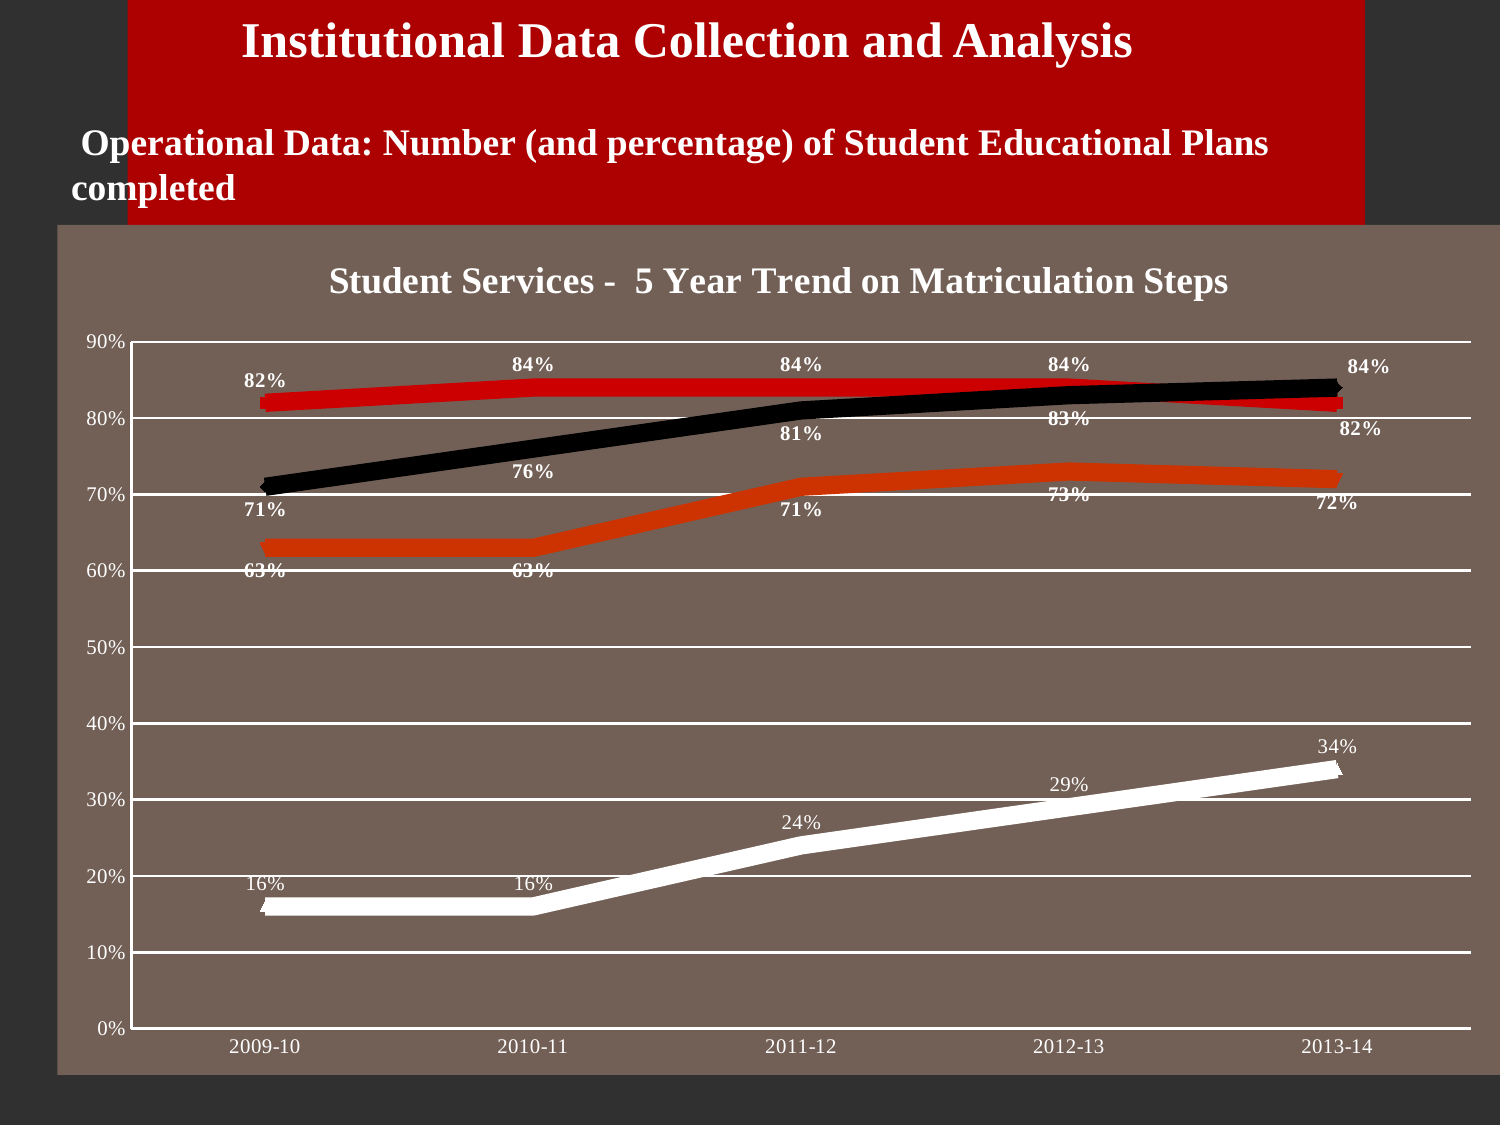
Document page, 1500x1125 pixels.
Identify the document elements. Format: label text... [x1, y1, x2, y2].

text_box Operational Data: Number (and percentage) of Student Educational Plans completed [56, 110, 1444, 216]
chart [56, 224, 1500, 1076]
text_box Institutional Data Collection and Analysis [226, 0, 1149, 75]
